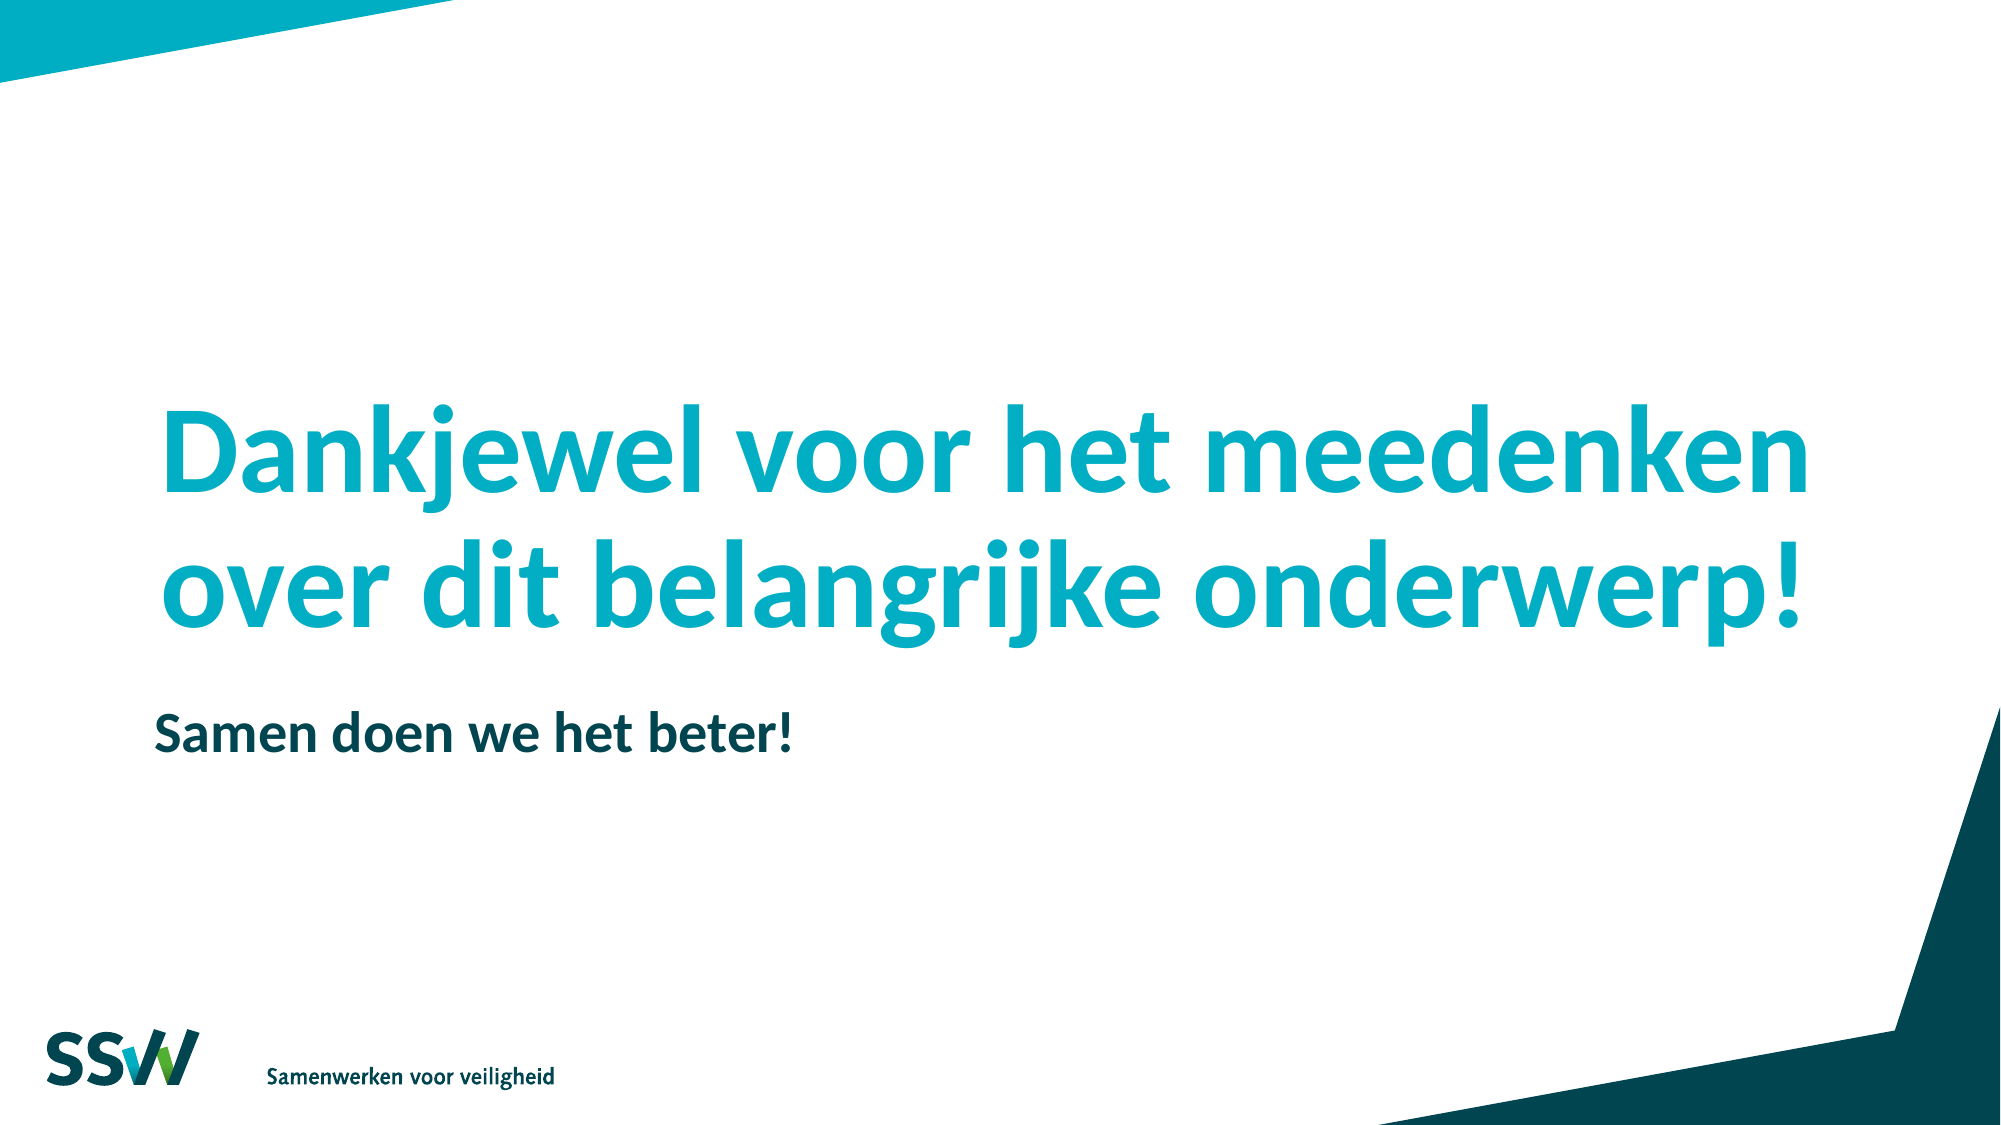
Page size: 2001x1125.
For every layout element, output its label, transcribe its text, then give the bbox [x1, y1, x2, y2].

title Dankjewel voor het meedenken over dit belangrijke onderwerp! [154, 381, 1880, 655]
list Samen doen we het beter! [154, 693, 1880, 798]
slide_number 14 [1529, 1042, 1980, 1103]
